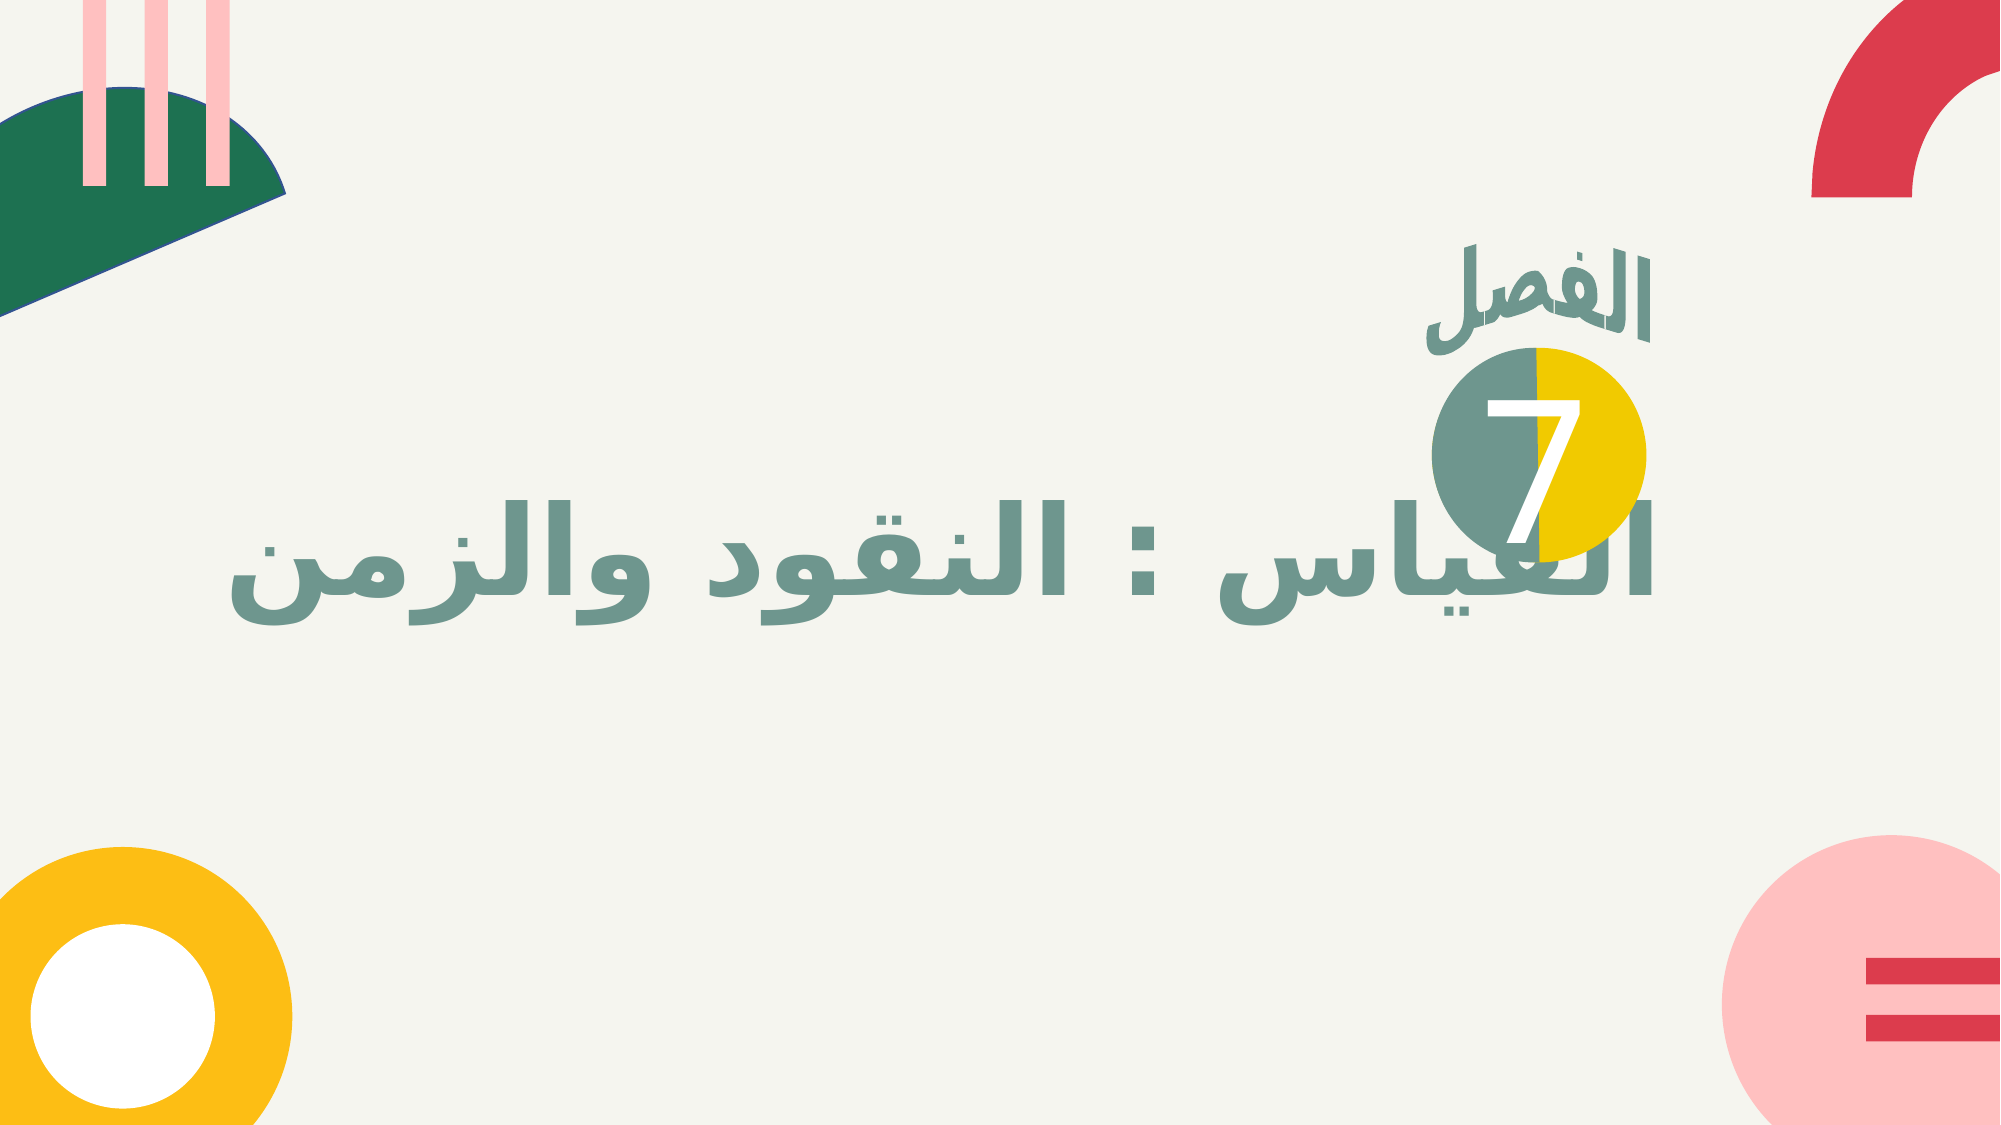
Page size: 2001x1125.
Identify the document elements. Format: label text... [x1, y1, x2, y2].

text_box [0, 846, 293, 1125]
text_box [1509, 346, 1538, 350]
text_box [1538, 346, 1566, 350]
text_box [1865, 1014, 2000, 1042]
text_box [1865, 957, 2000, 985]
text_box [1720, 834, 2000, 1125]
text_box 7 [1422, 350, 1646, 577]
text_box [205, 0, 231, 187]
text_box [82, 0, 107, 187]
text_box [143, 0, 169, 187]
text_box القياس : النقود والزمن [165, 463, 1679, 628]
text_box [1810, 0, 2000, 199]
text_box [0, 86, 287, 318]
